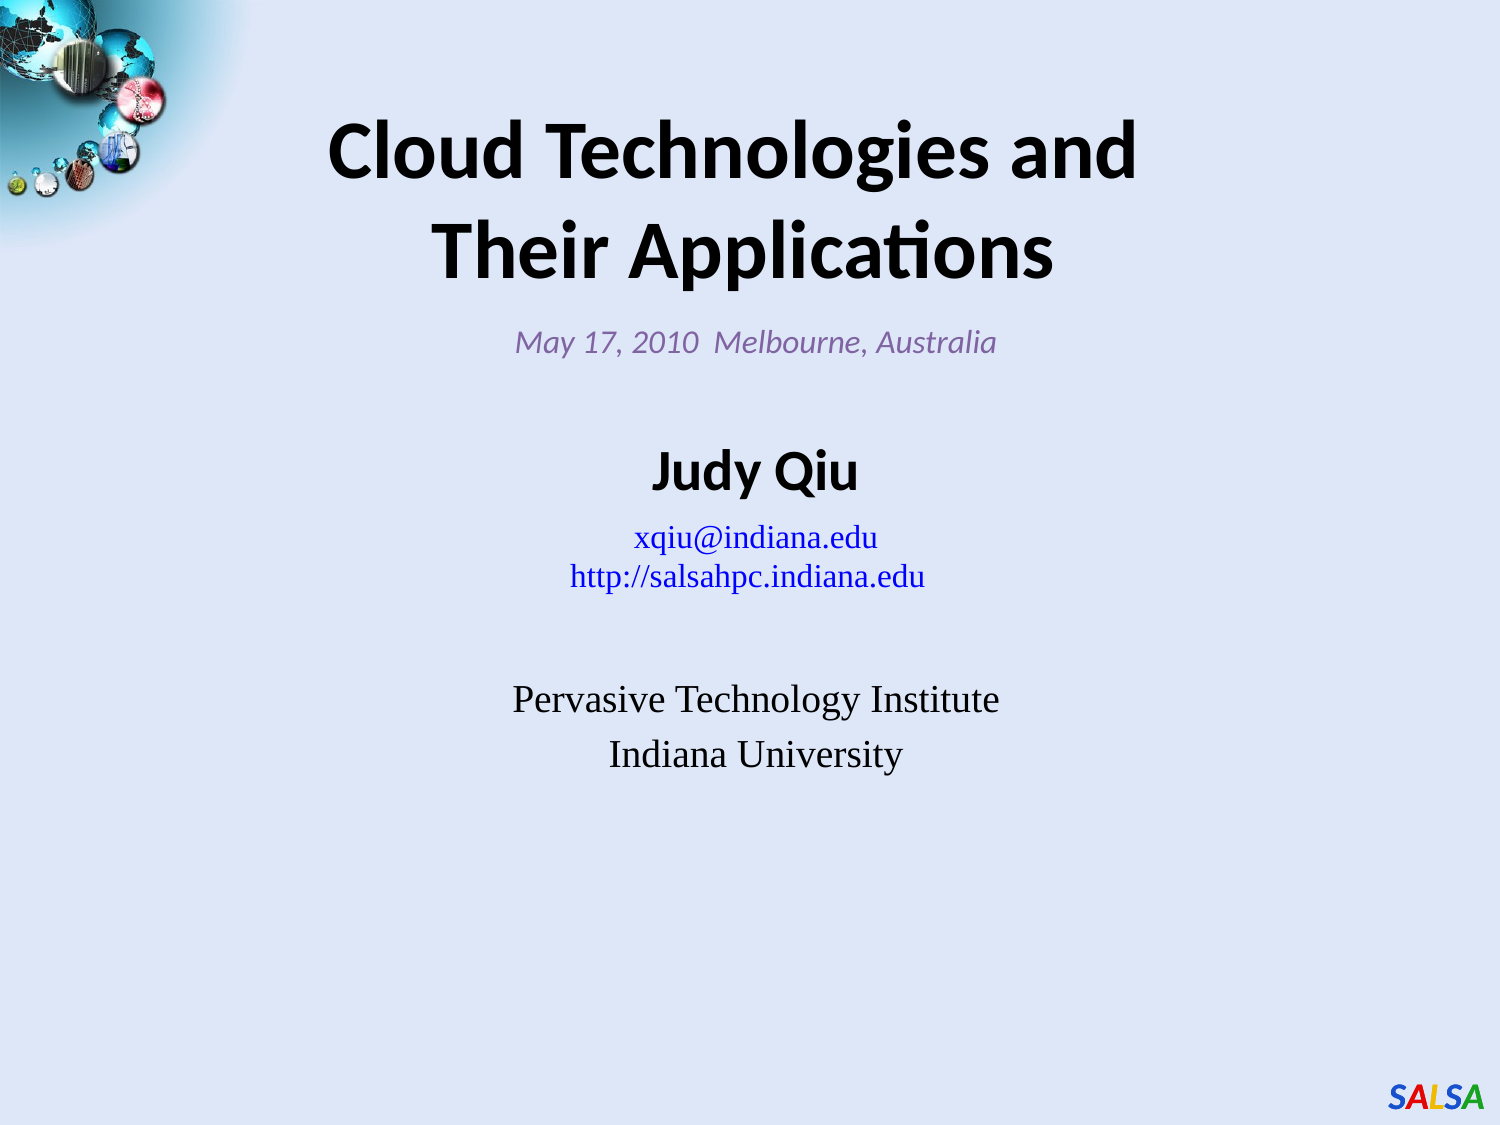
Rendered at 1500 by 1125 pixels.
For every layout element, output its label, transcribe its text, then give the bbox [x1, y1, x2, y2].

picture [0, 0, 263, 253]
text_box Judy Qiu xqiu@indiana.edu http://salsahpc.indiana.edu Pervasive Technology Institute Indiana University [162, 425, 1350, 975]
subtitle May 17, 2010 Melbourne, Australia [387, 312, 1125, 363]
title Cloud Technologies and Their Applications [187, 75, 1300, 317]
